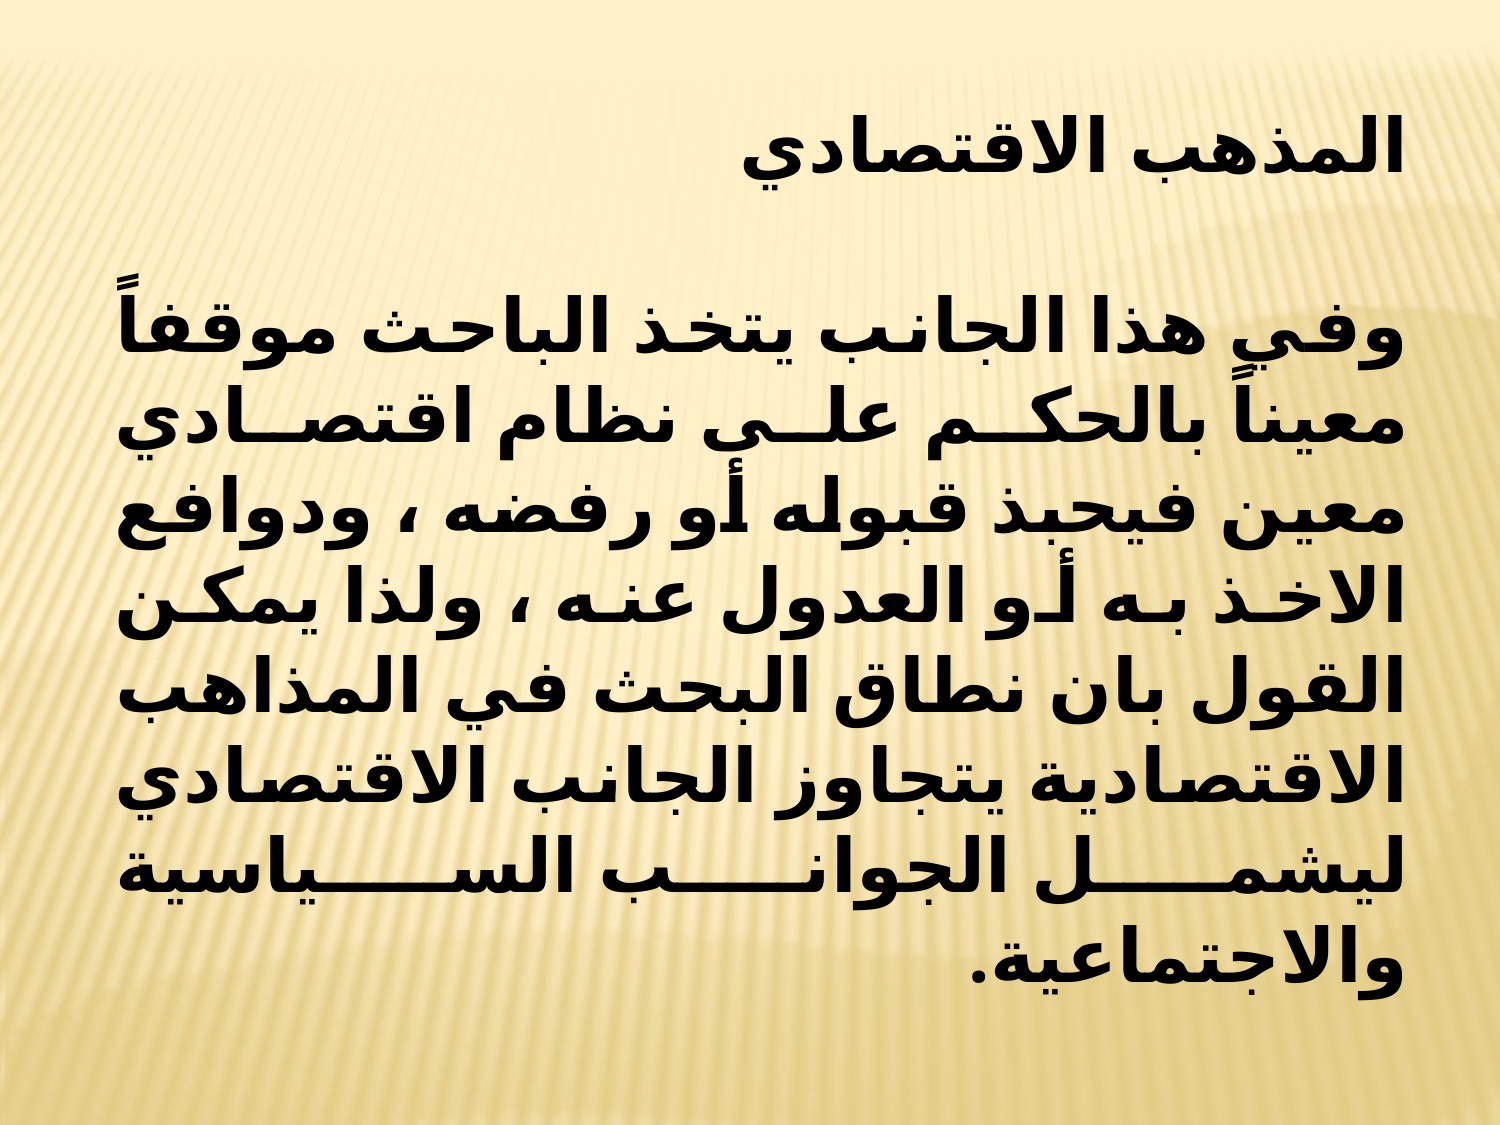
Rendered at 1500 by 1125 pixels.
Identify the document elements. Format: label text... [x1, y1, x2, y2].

text_box المذهب الاقتصادي وفي هذا الجانب يتخذ الباحث موقفاً معيناً بالحكم على نظام اقتصادي معين فيحبذ قبوله أو رفضه ، ودوافع الاخذ به أو العدول عنه ، ولذا يمكن القول بان نطاق البحث في المذاهب الاقتصادية يتجاوز الجانب الاقتصادي ليشمل الجوانب السياسية والاجتماعية. [100, 89, 1424, 1005]
